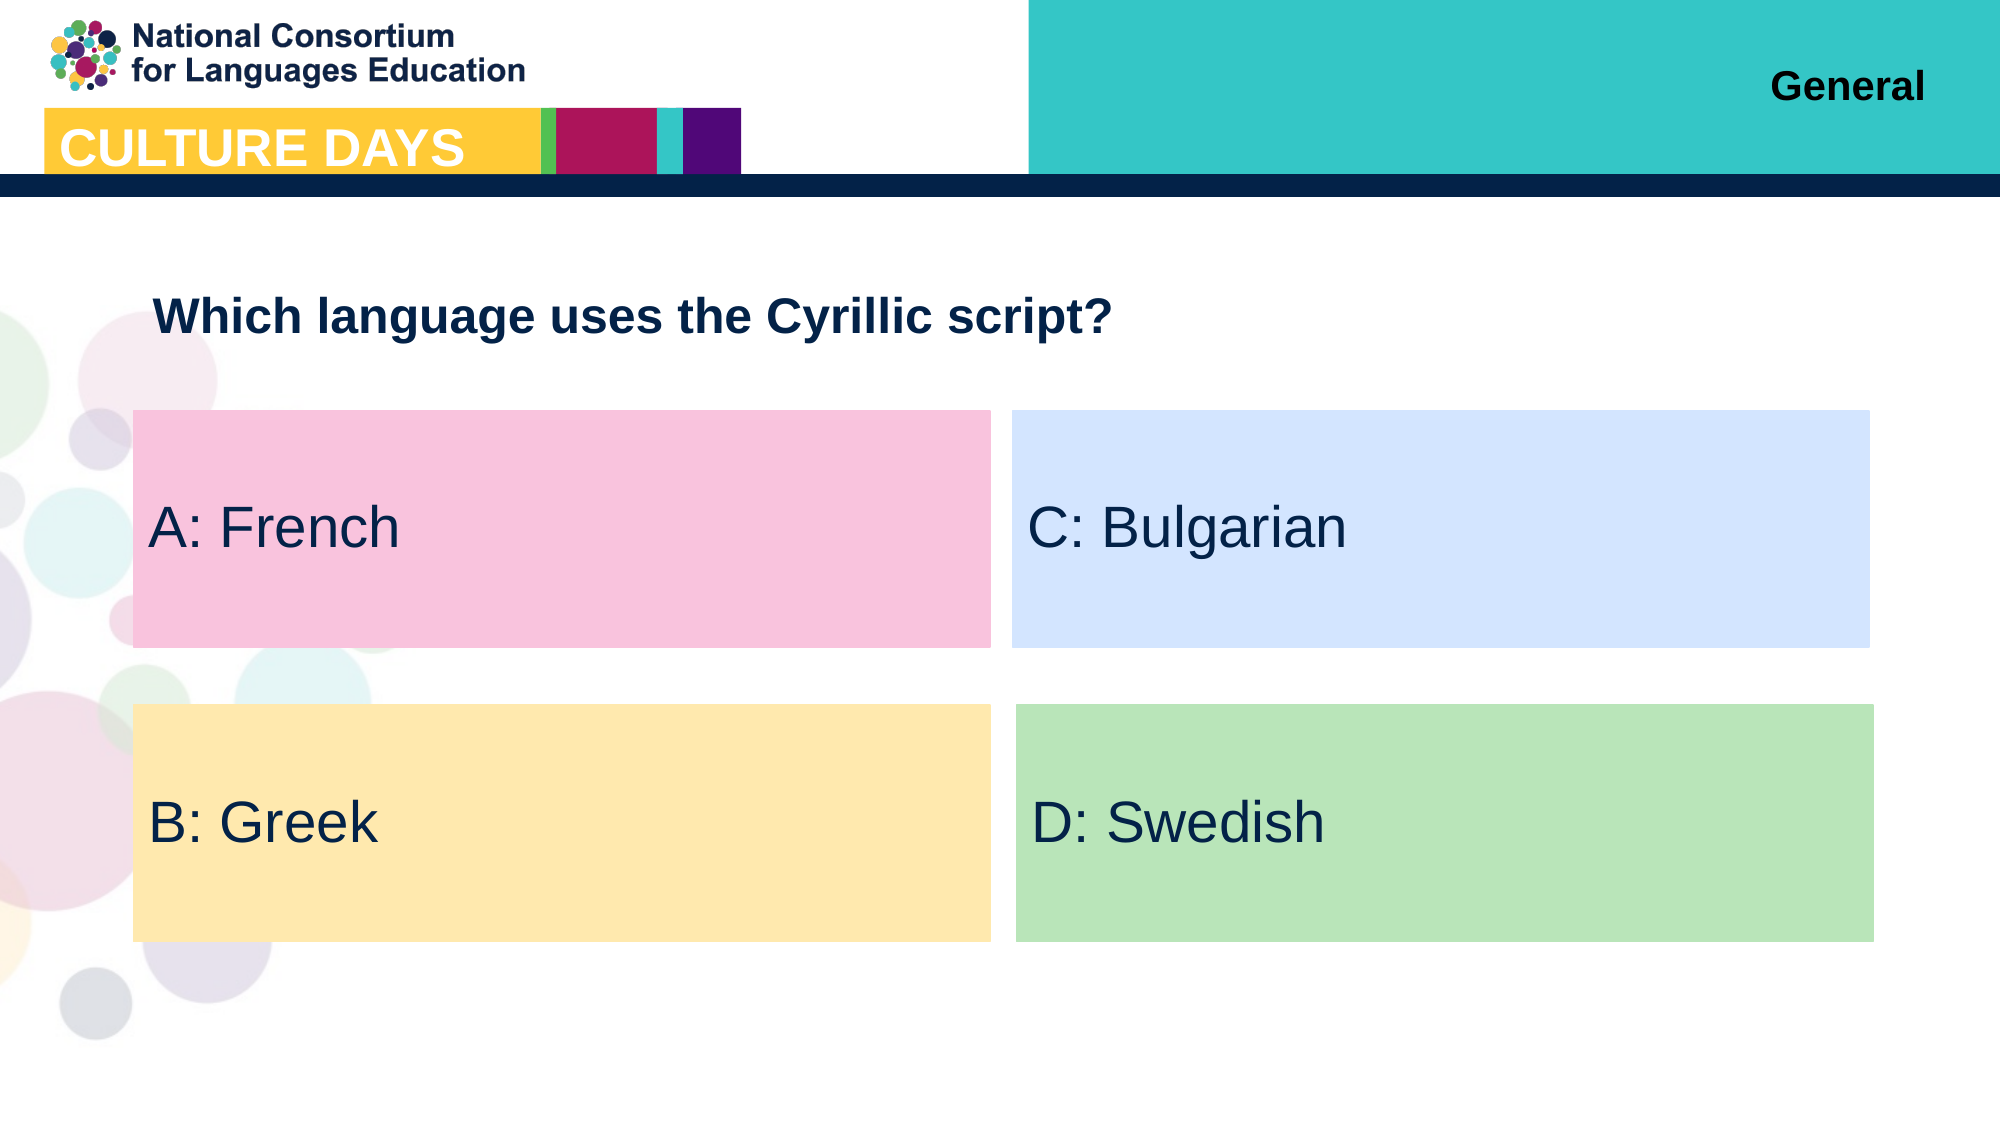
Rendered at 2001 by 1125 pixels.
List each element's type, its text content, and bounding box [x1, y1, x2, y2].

text_box D: Swedish [1016, 705, 1873, 942]
picture [47, 11, 536, 95]
list A: French [133, 410, 990, 648]
text_box General [1141, 51, 1941, 117]
text_box B: Greek [133, 705, 990, 942]
list C: Bulgarian [1012, 410, 1869, 648]
list Which language uses the Cyrillic script? [137, 249, 1863, 385]
